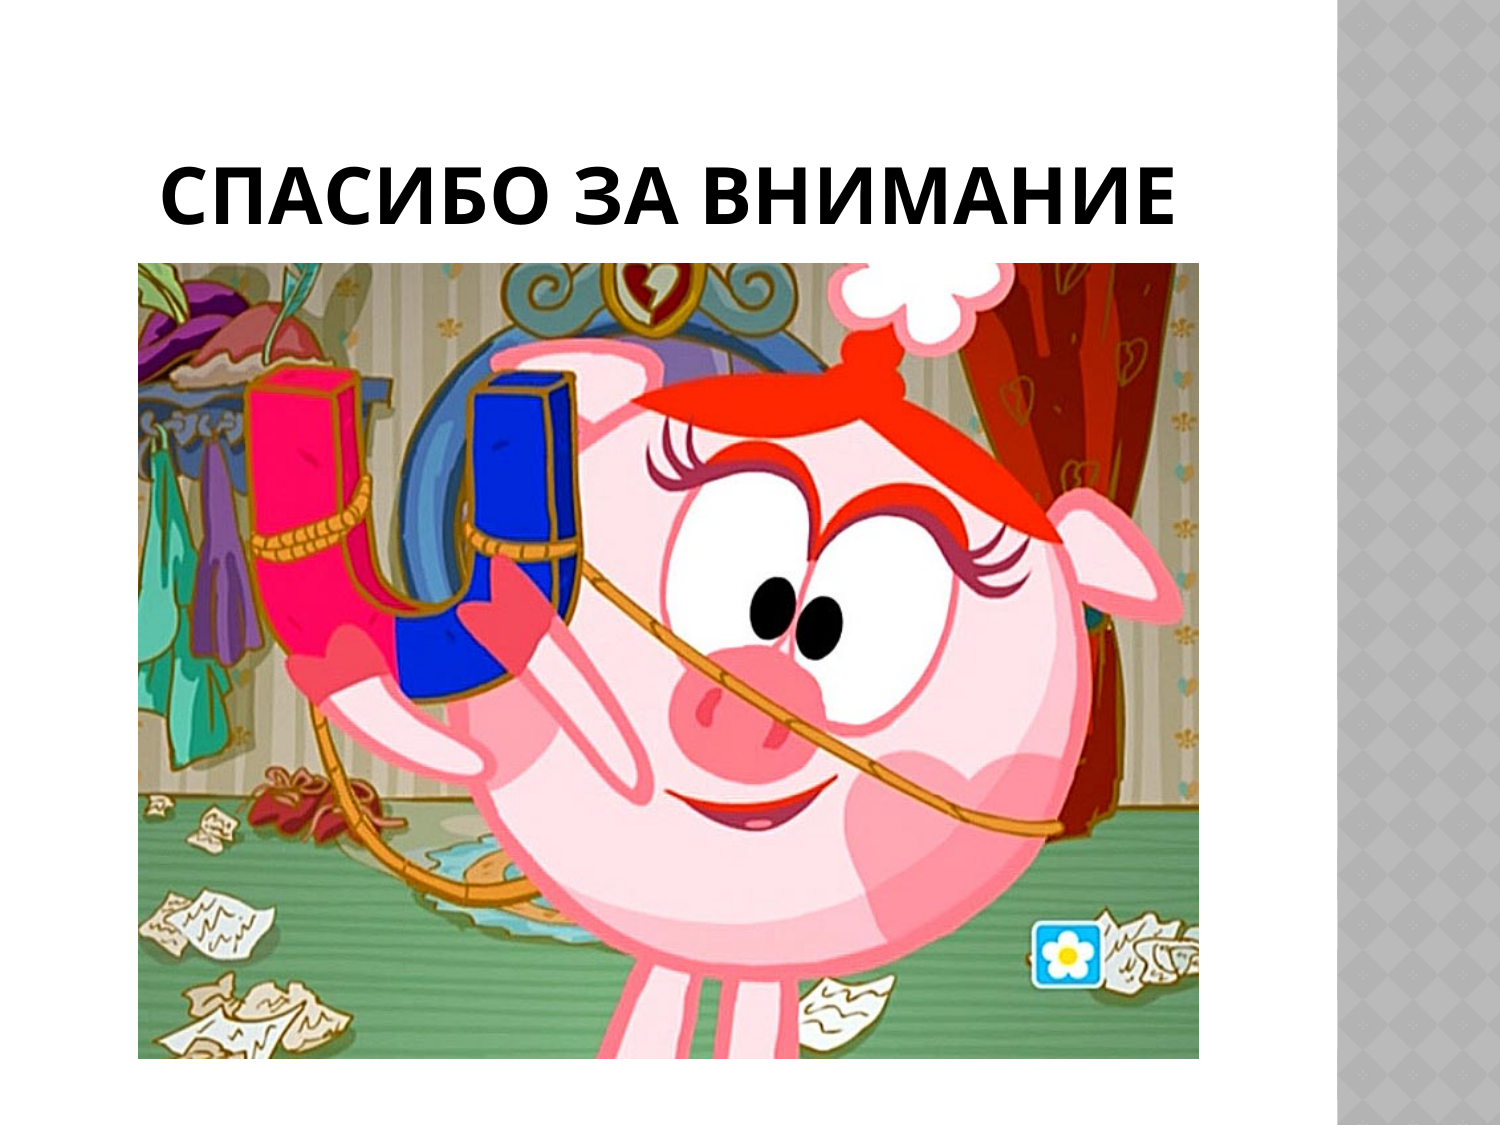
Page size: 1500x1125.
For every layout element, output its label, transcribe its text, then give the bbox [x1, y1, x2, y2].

title Спасибо за внимание [75, 52, 1263, 240]
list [138, 263, 1200, 1060]
